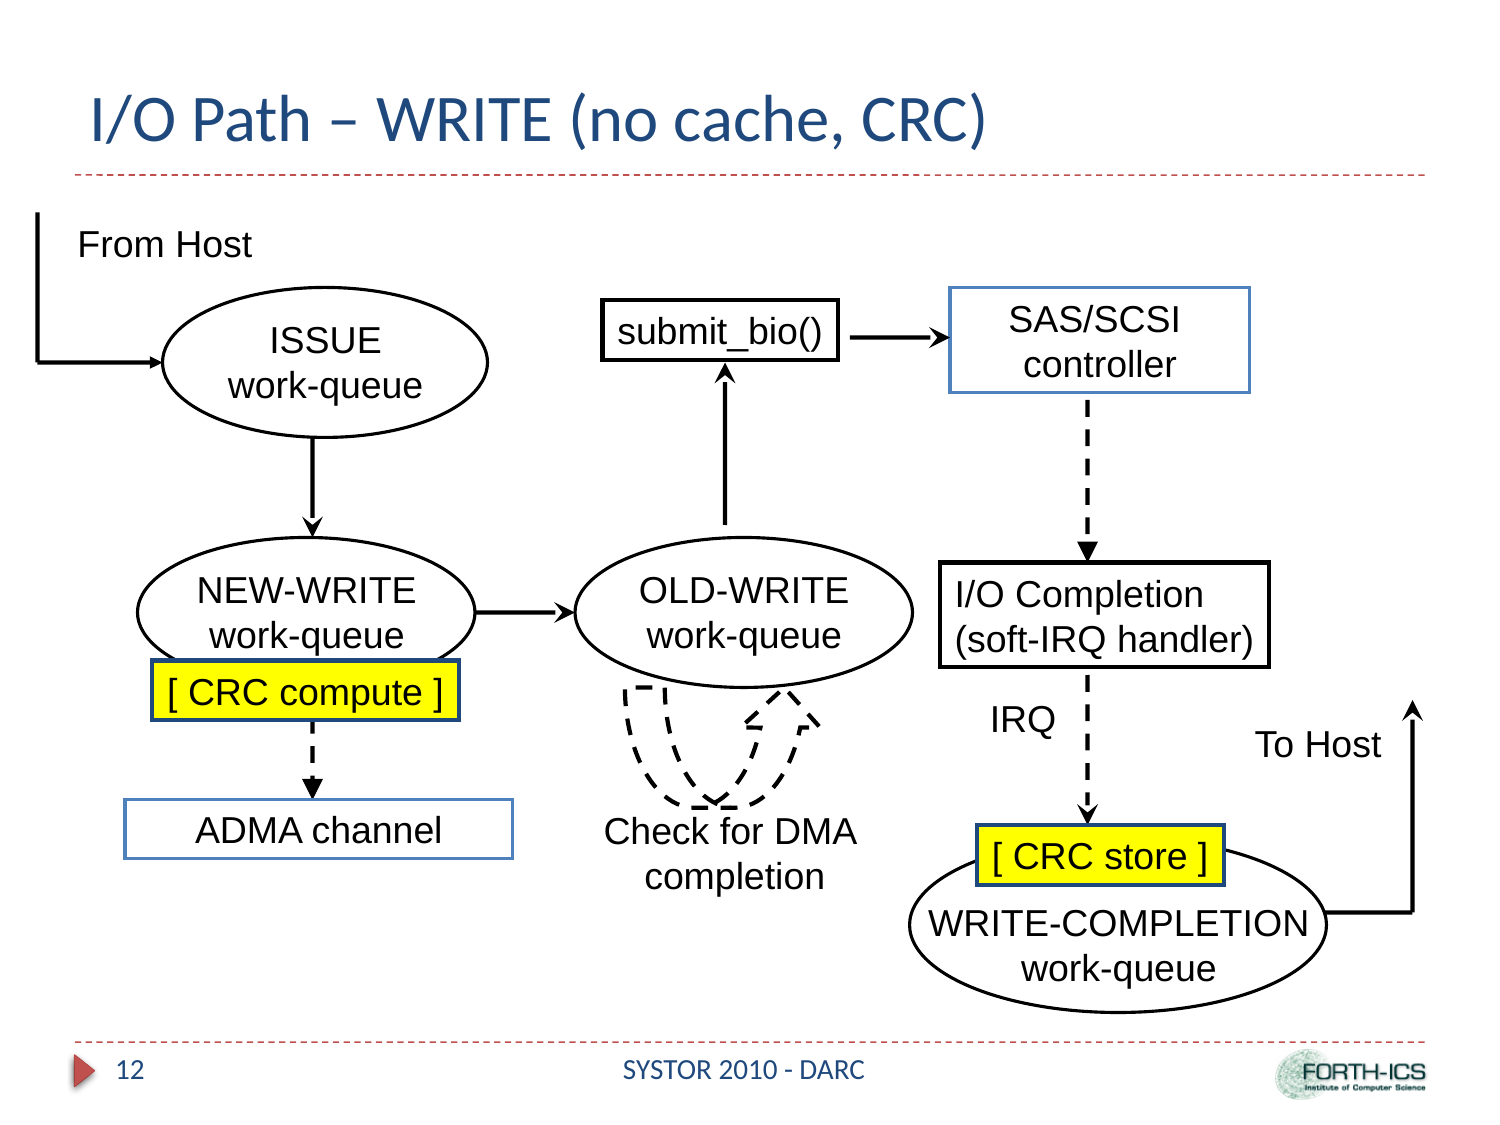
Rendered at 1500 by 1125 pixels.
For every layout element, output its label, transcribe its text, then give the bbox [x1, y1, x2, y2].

text_box Check for DMA completion [588, 799, 881, 905]
text_box submit_bio() [602, 299, 838, 360]
text_box [929, 327, 950, 348]
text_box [137, 537, 476, 688]
text_box [720, 697, 821, 799]
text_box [162, 287, 488, 438]
text_box SAS/SCSI controller [949, 287, 1250, 393]
text_box [1402, 699, 1423, 721]
text_box From Host [163, 212, 268, 273]
text_box To Host [1239, 712, 1397, 773]
text_box [714, 362, 736, 384]
slide_number 12 [100, 1042, 426, 1103]
title I/O Path – WRITE (no cache, CRC) [75, 37, 1425, 163]
footer SYSTOR 2010 - DARC [437, 1042, 1051, 1103]
text_box [554, 602, 569, 623]
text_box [574, 537, 913, 688]
text_box ADMA channel [124, 799, 513, 859]
picture [1275, 1049, 1429, 1100]
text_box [874, 837, 1363, 1013]
text_box [ CRC compute ] [152, 697, 460, 721]
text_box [37, 212, 163, 363]
text_box [ CRC store ] [977, 824, 1224, 835]
text_box [1077, 541, 1098, 563]
text_box IRQ [975, 687, 1072, 748]
text_box [302, 776, 323, 799]
text_box I/O Completion (soft-IRQ handler) [939, 562, 1270, 668]
text_box [1077, 804, 1098, 824]
text_box [302, 516, 323, 535]
